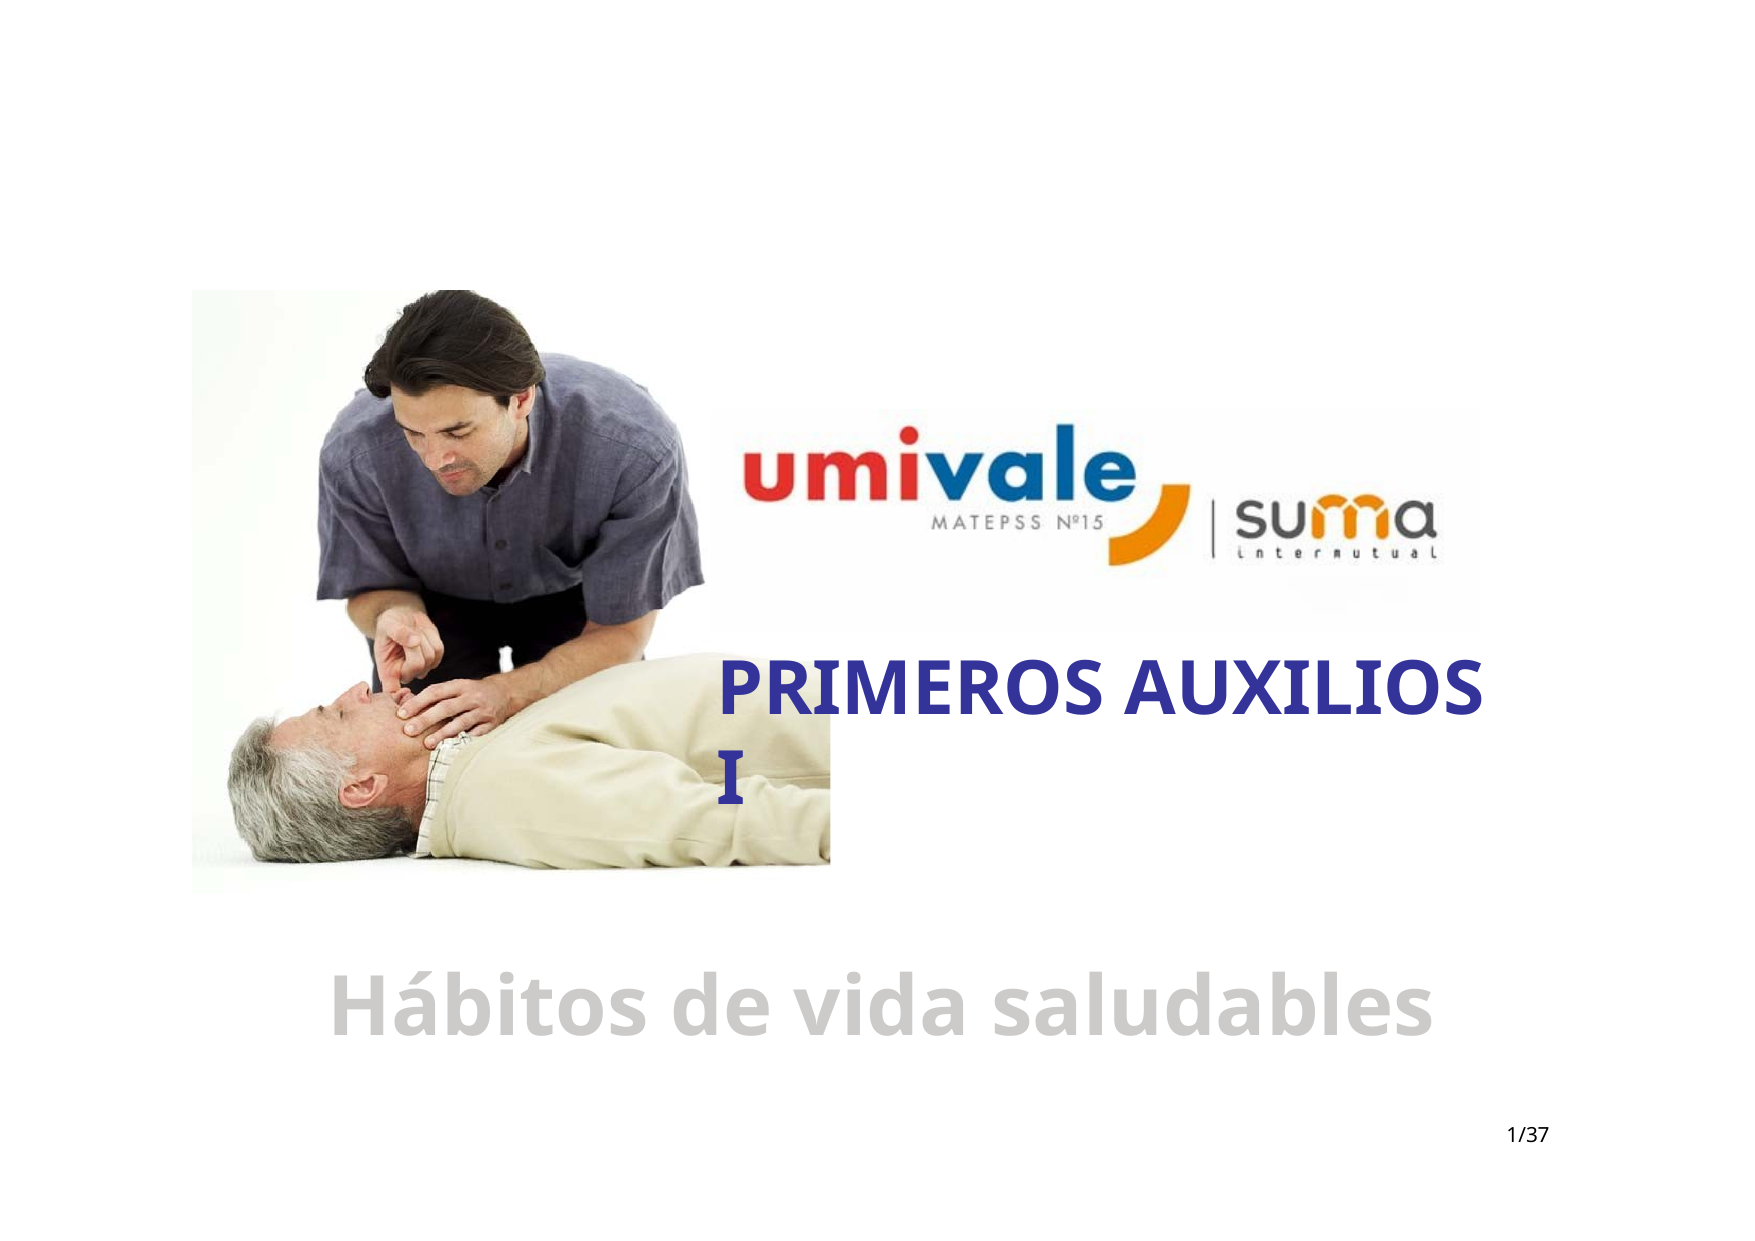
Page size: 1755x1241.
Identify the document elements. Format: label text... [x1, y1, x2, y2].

picture [191, 290, 831, 894]
text_box [711, 409, 1480, 632]
text_box PRIMEROS AUXILIOS I Hábitos de vida saludables [325, 637, 1518, 1053]
slide_number ‹#›/37 [1500, 1121, 1564, 1151]
